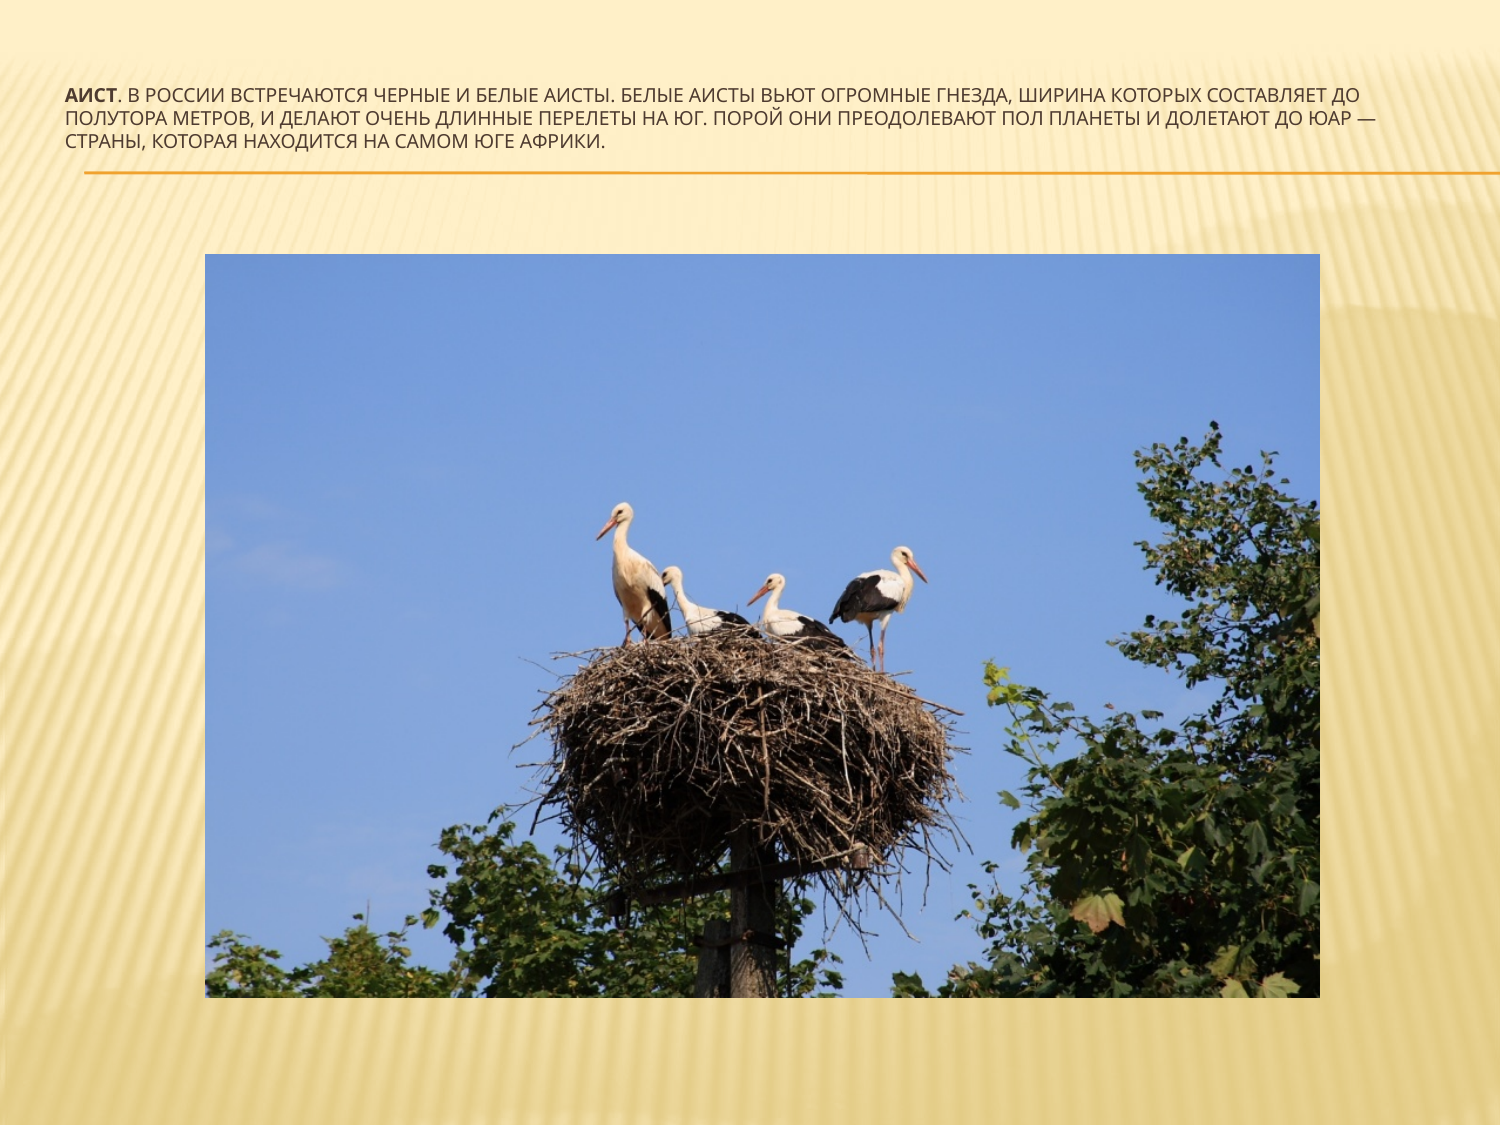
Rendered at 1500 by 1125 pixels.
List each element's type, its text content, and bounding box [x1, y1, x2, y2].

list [205, 254, 1320, 998]
title Аист. В России встречаются черные и белые аисты. Белые аисты вьют огромные гнезда, ширина которых составляет до полутора метров, и делают очень длинные перелеты на юг. Порой они преодолевают пол планеты и долетают до ЮАР — страны, которая находится на самом юге Африки. [50, 75, 1475, 213]
